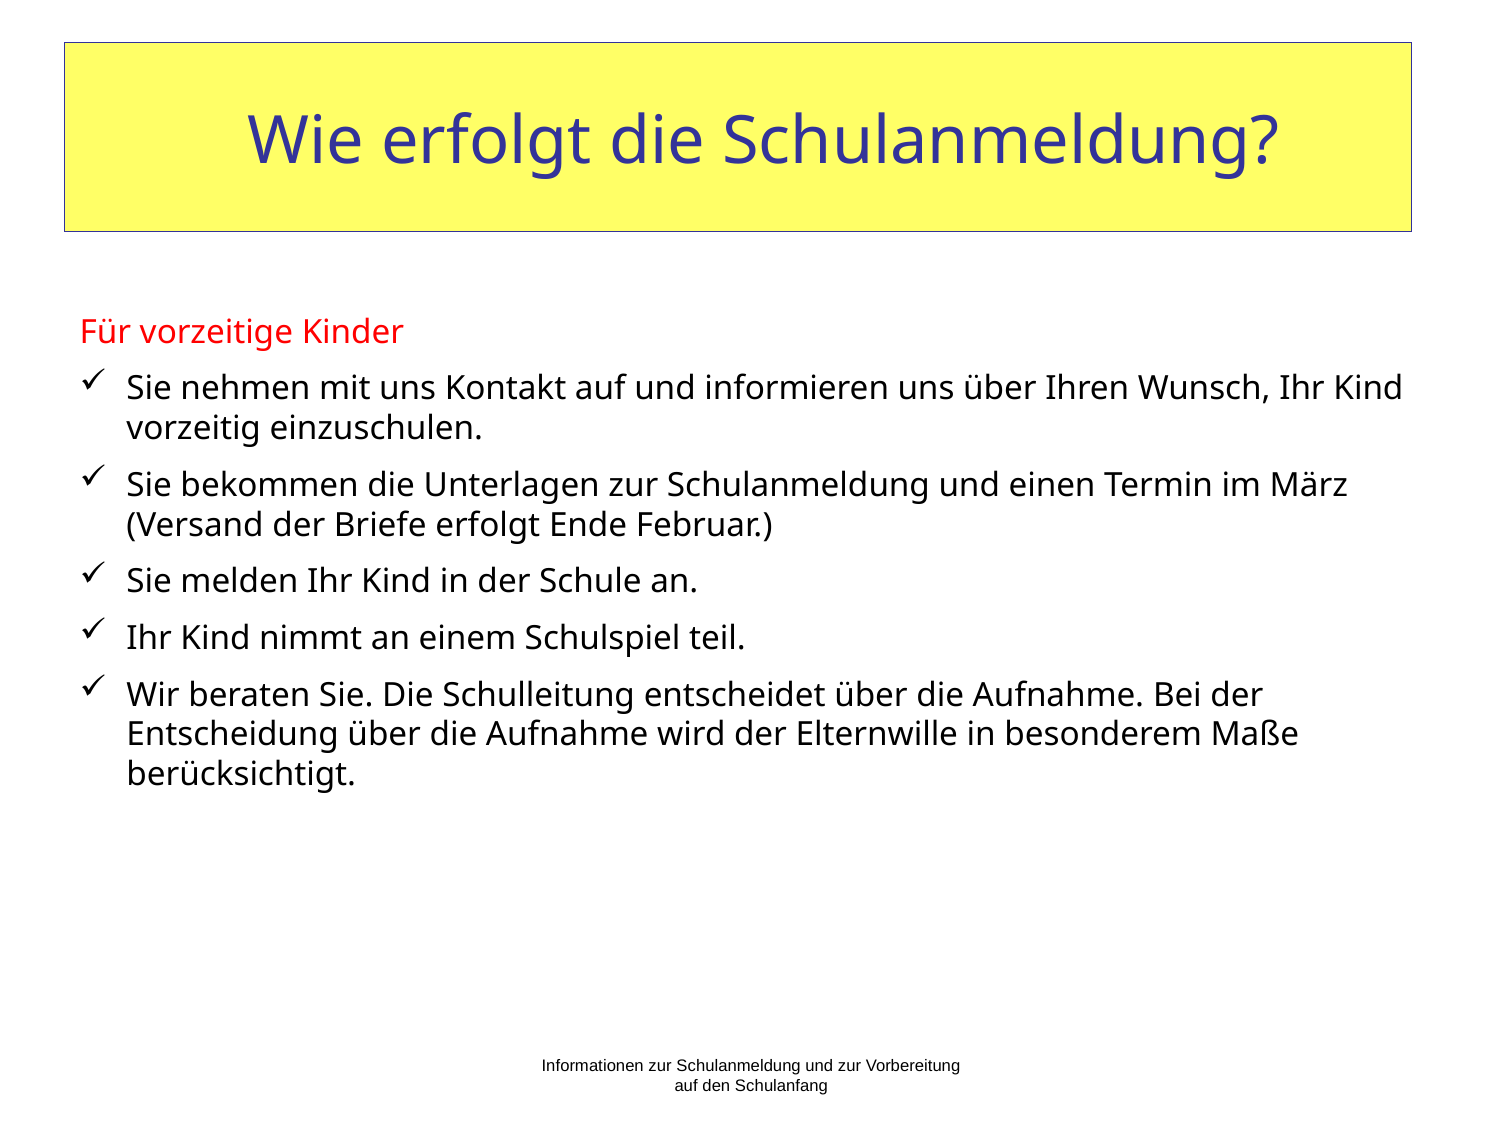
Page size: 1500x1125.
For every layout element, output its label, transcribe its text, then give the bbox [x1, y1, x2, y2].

text_box Für vorzeitige Kinder Sie nehmen mit uns Kontakt auf und informieren uns über Ihren Wunsch, Ihr Kind vorzeitig einzuschulen. Sie bekommen die Unterlagen zur Schulanmeldung und einen Termin im März (Versand der Briefe erfolgt Ende Februar.) Sie melden Ihr Kind in der Schule an. Ihr Kind nimmt an einem Schulspiel teil. Wir beraten Sie. Die Schulleitung entscheidet über die Aufnahme. Bei der Entscheidung über die Aufnahme wird der Elternwille in besonderem Maße berücksichtigt. [64, 302, 1449, 800]
footer Informationen zur Schulanmeldung und zur Vorbereitung auf den Schulanfang [513, 1046, 989, 1125]
title Wie erfolgt die Schulanmeldung? [64, 42, 1412, 232]
